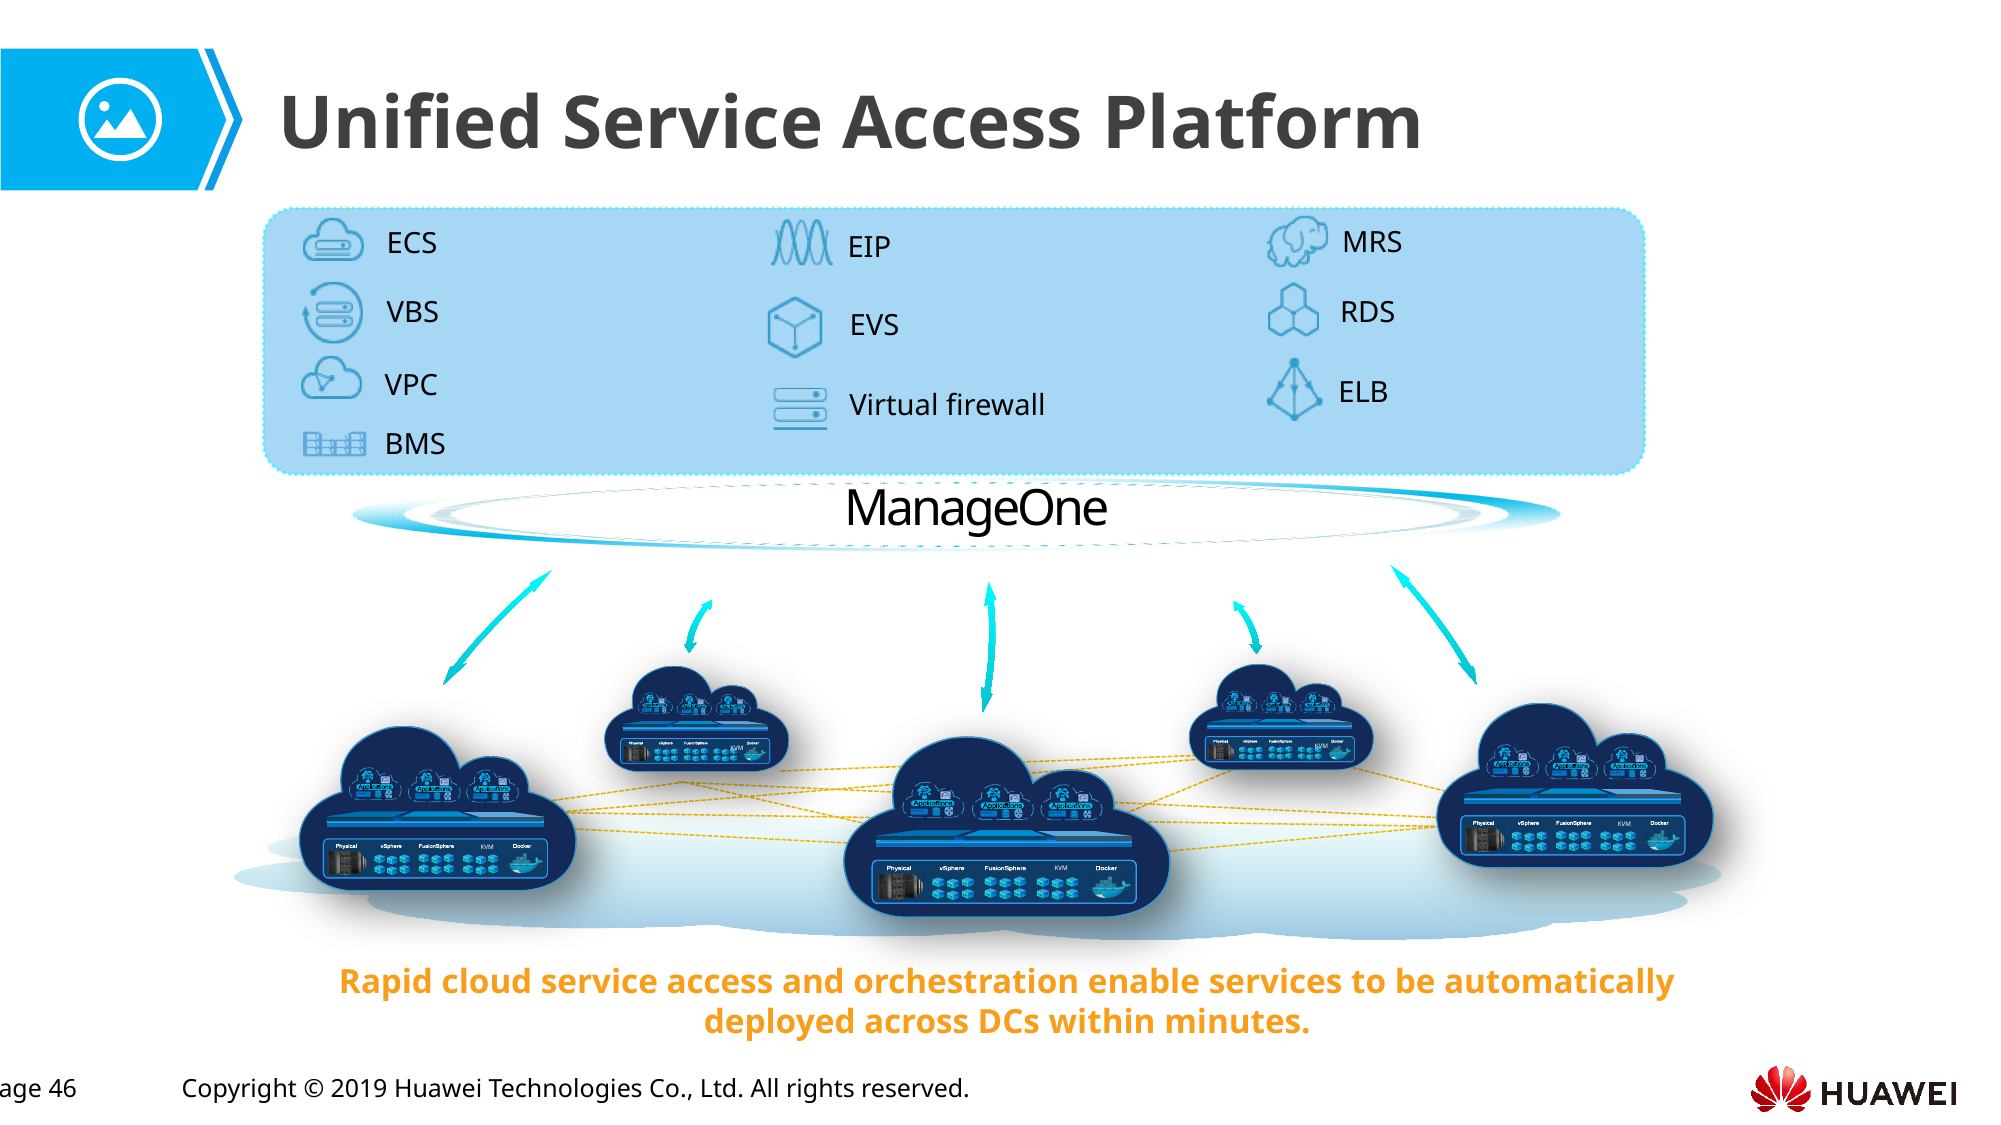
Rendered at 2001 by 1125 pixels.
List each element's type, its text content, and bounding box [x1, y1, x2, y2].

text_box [208, 201, 1751, 1049]
list Unified Service Access Platform [261, 67, 1875, 173]
picture [1751, 1066, 1956, 1112]
